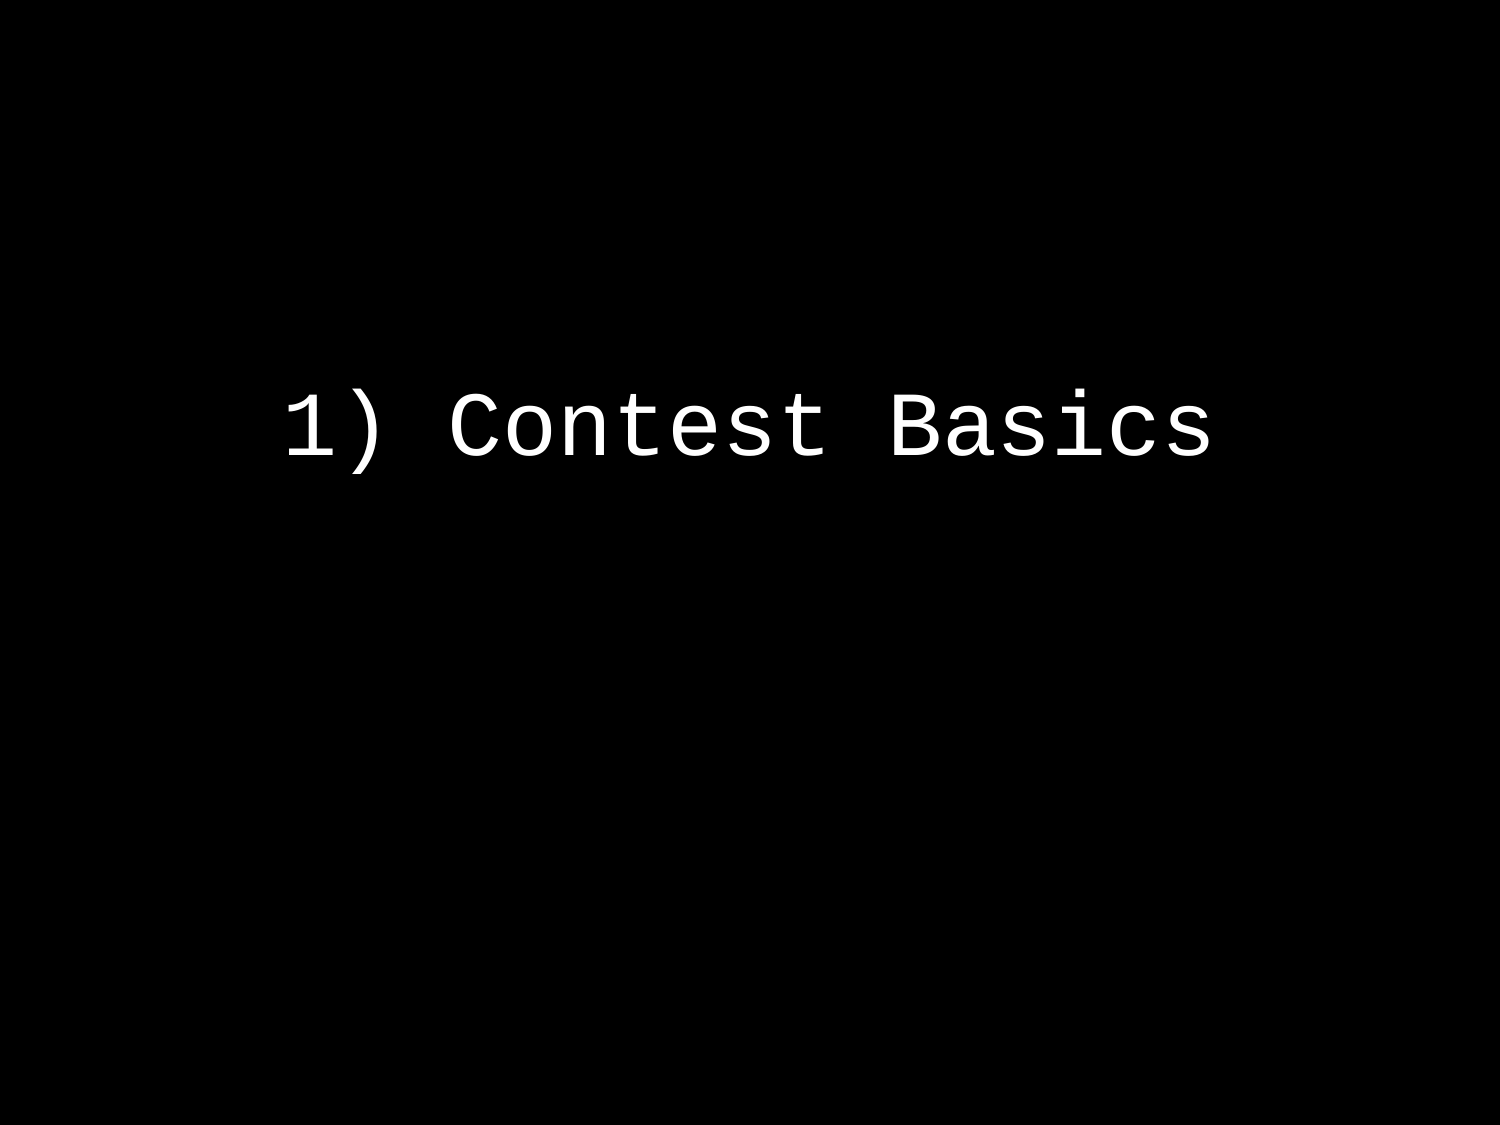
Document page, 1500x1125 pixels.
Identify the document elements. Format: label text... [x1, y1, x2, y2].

title 1) Contest Basics [103, 316, 1397, 535]
